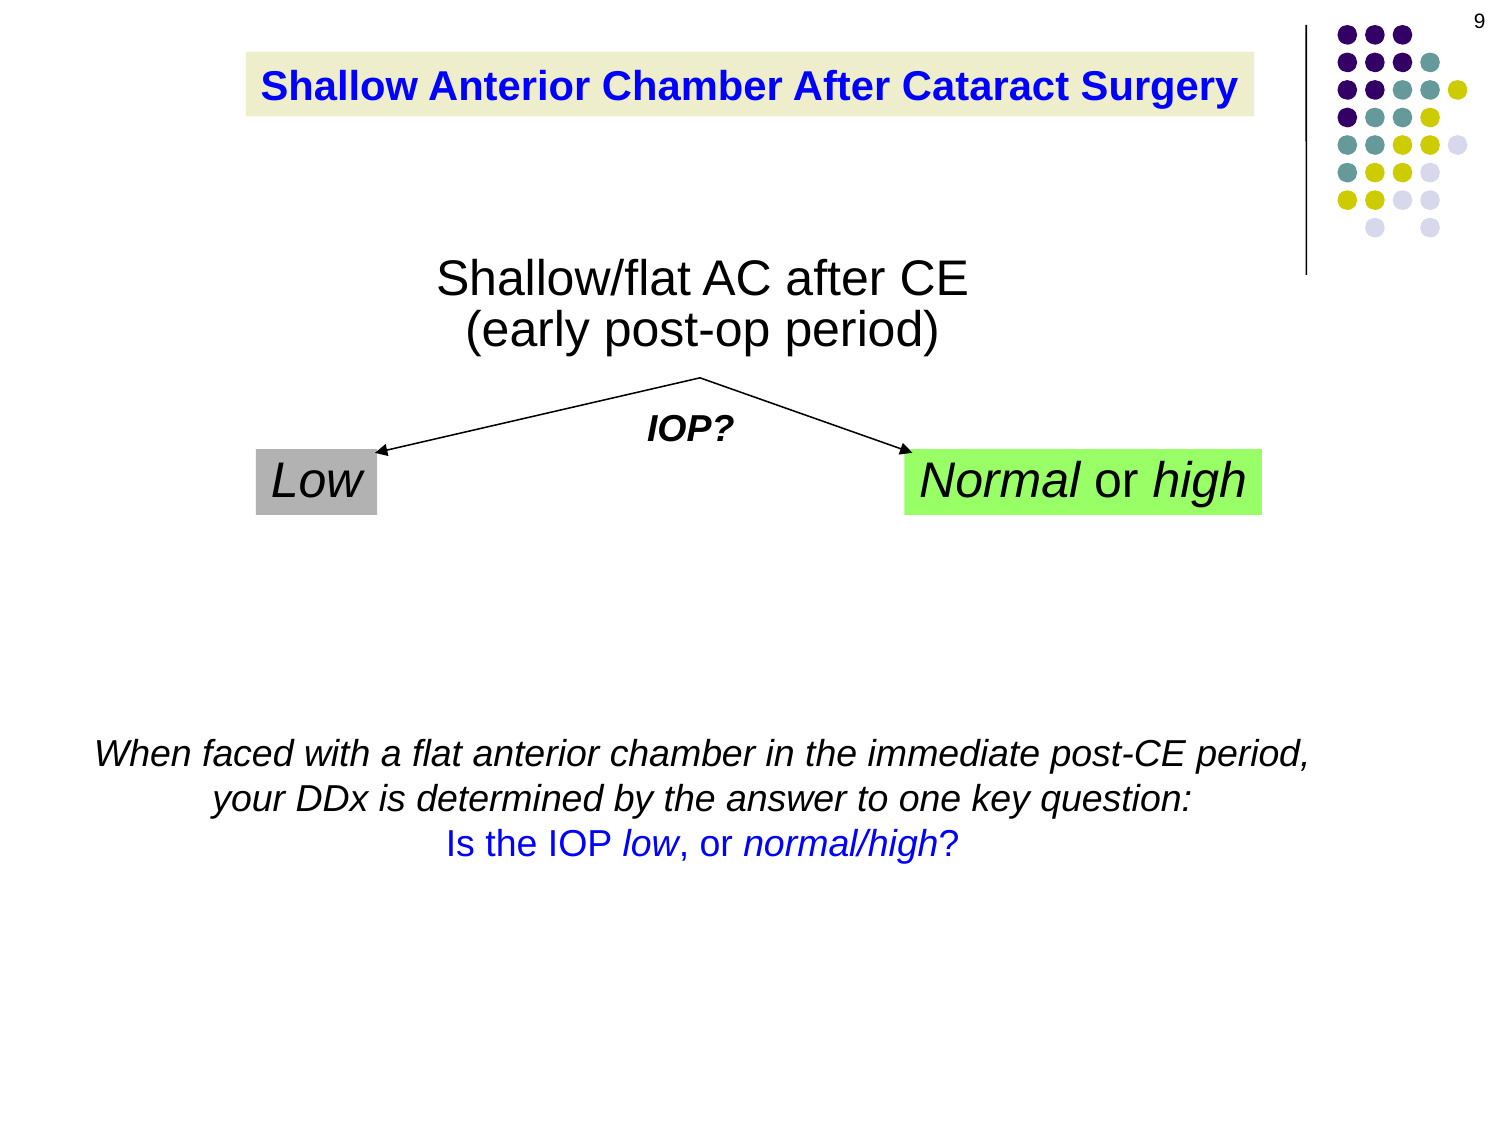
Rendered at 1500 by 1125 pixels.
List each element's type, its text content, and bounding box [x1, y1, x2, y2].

text_box [699, 377, 913, 455]
text_box Shallow Anterior Chamber After Cataract Surgery [245, 51, 1255, 117]
text_box Shallow/flat AC after CE (early post-op period) [421, 247, 985, 364]
text_box [375, 377, 700, 457]
text_box 9 [1149, 0, 1500, 75]
text_box IOP? [632, 396, 750, 457]
text_box When faced with a flat anterior chamber in the immediate post-CE period, your DDx is determined by the answer to one key question: Is the IOP low, or normal/high? [61, 721, 1344, 872]
text_box Low [255, 449, 378, 515]
text_box Normal or high [904, 449, 1262, 515]
